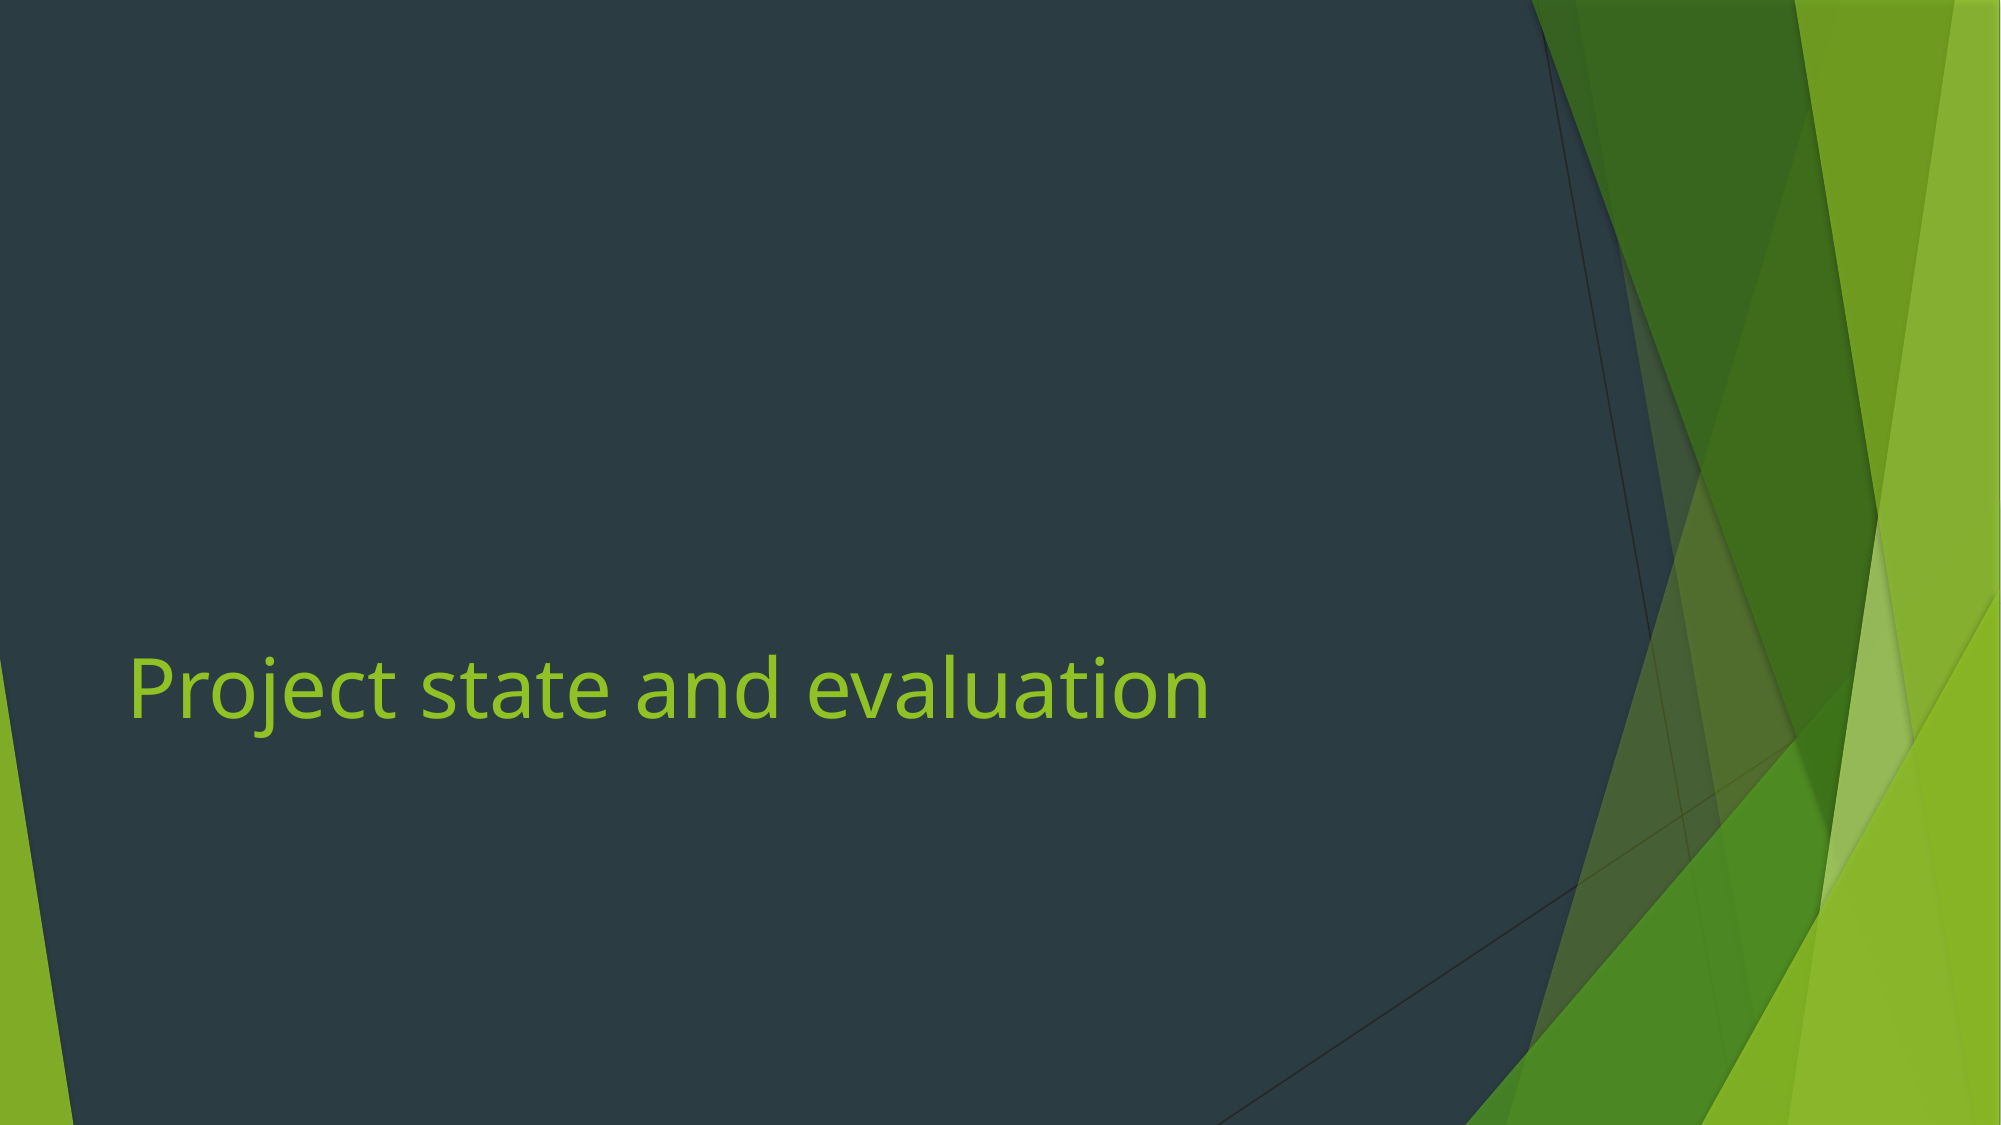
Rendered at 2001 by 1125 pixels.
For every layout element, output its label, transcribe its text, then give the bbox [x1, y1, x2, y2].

title Project state and evaluation [111, 443, 1522, 743]
